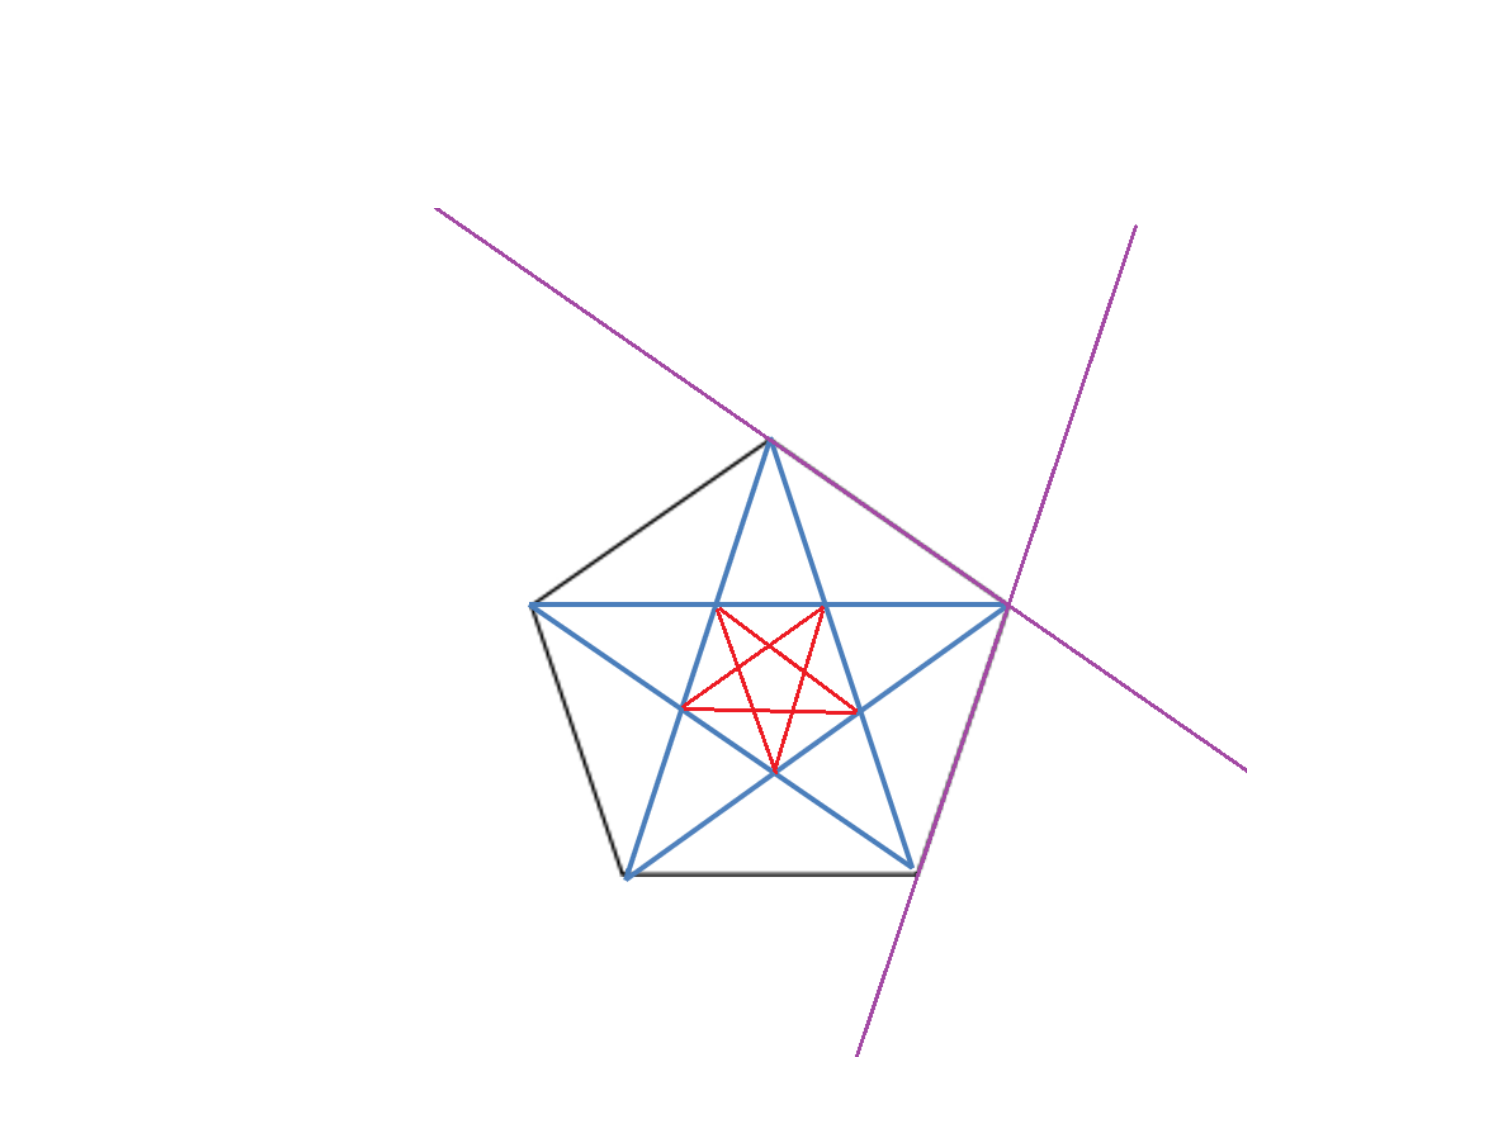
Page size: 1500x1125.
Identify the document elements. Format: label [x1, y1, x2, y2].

picture [229, 207, 1247, 1058]
